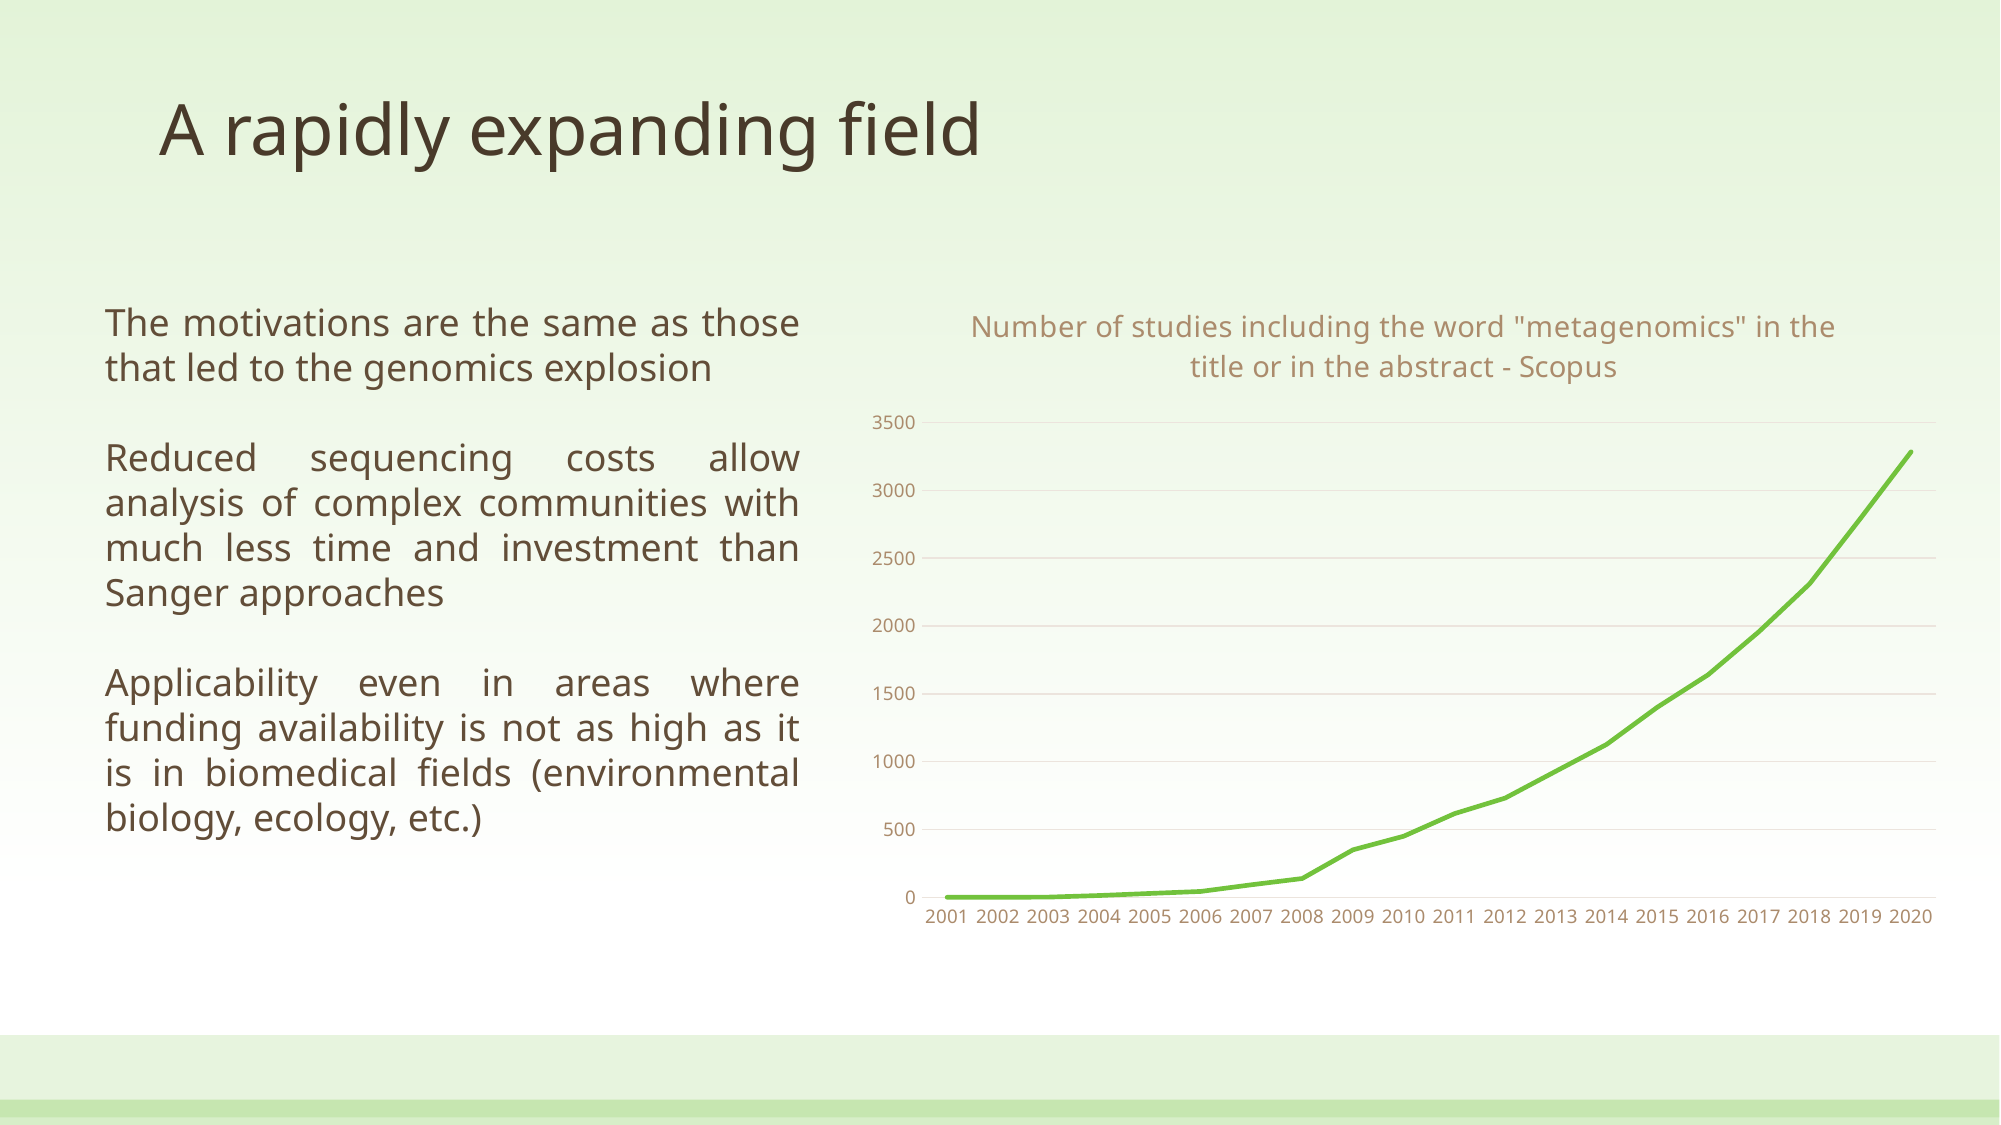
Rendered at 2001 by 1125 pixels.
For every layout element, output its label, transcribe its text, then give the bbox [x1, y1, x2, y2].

chart [849, 275, 1959, 944]
title A rapidly expanding field [144, 74, 1870, 178]
text_box The motivations are the same as those that led to the genomics explosion Reduced sequencing costs allow analysis of complex communities with much less time and investment than Sanger approaches Applicability even in areas where funding availability is not as high as it is in biomedical fields (environmental biology, ecology, etc.) [90, 291, 816, 847]
